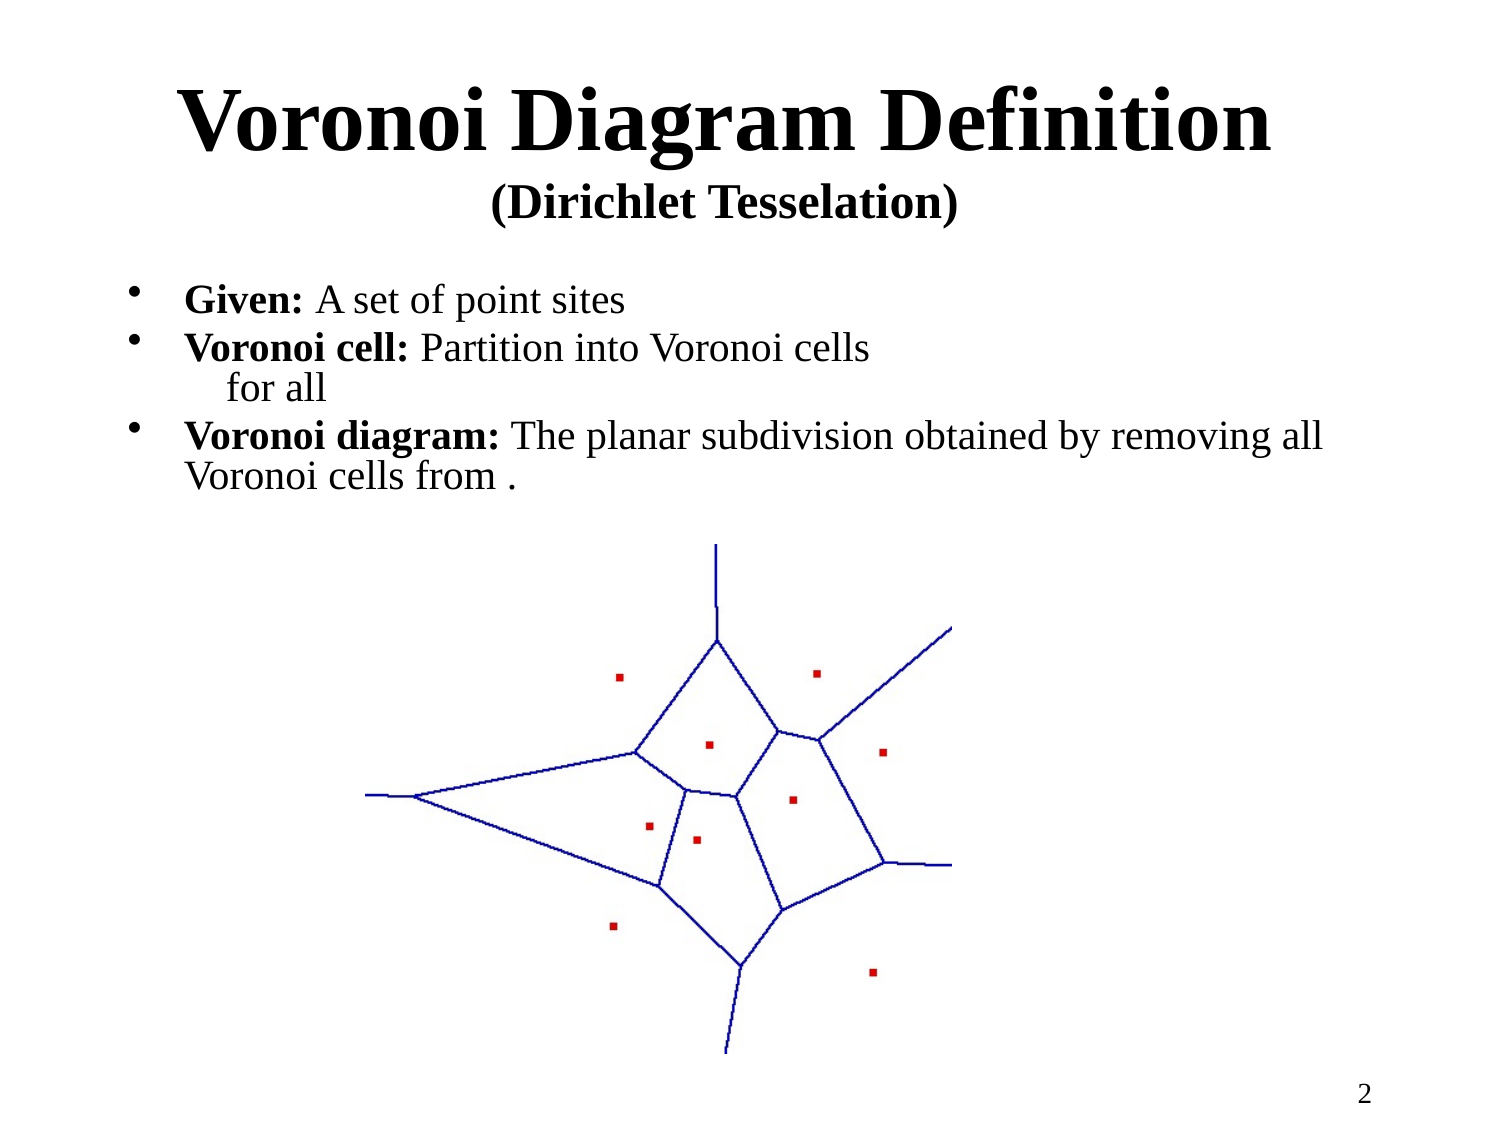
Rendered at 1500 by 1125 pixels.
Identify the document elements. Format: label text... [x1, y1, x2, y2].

picture [363, 544, 952, 1054]
title Voronoi Diagram Definition (Dirichlet Tesselation) [106, 50, 1344, 238]
slide_number 2 [1275, 1066, 1388, 1101]
